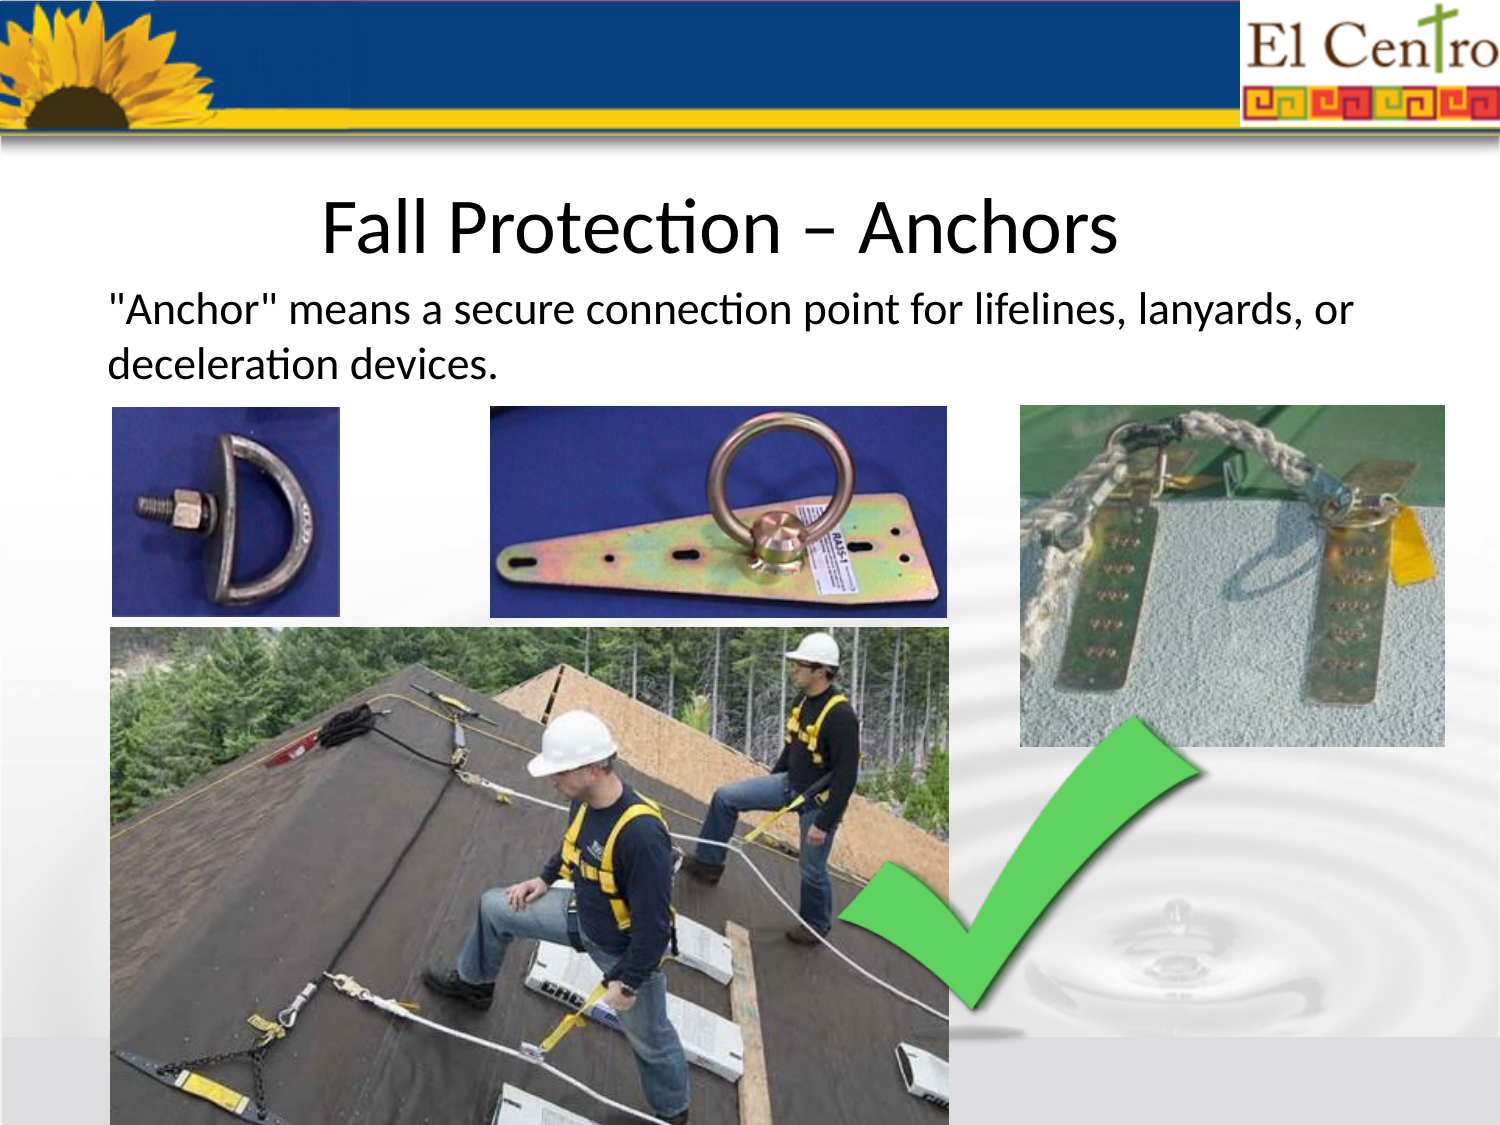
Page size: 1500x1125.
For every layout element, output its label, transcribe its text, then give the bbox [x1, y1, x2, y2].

picture [0, 279, 1500, 1125]
list "Anchor" means a secure connection point for lifelines, lanyards, or deceleration devices. [99, 271, 1460, 407]
title Fall Protection – Anchors 1 [0, 164, 1500, 279]
picture [0, 0, 1500, 164]
